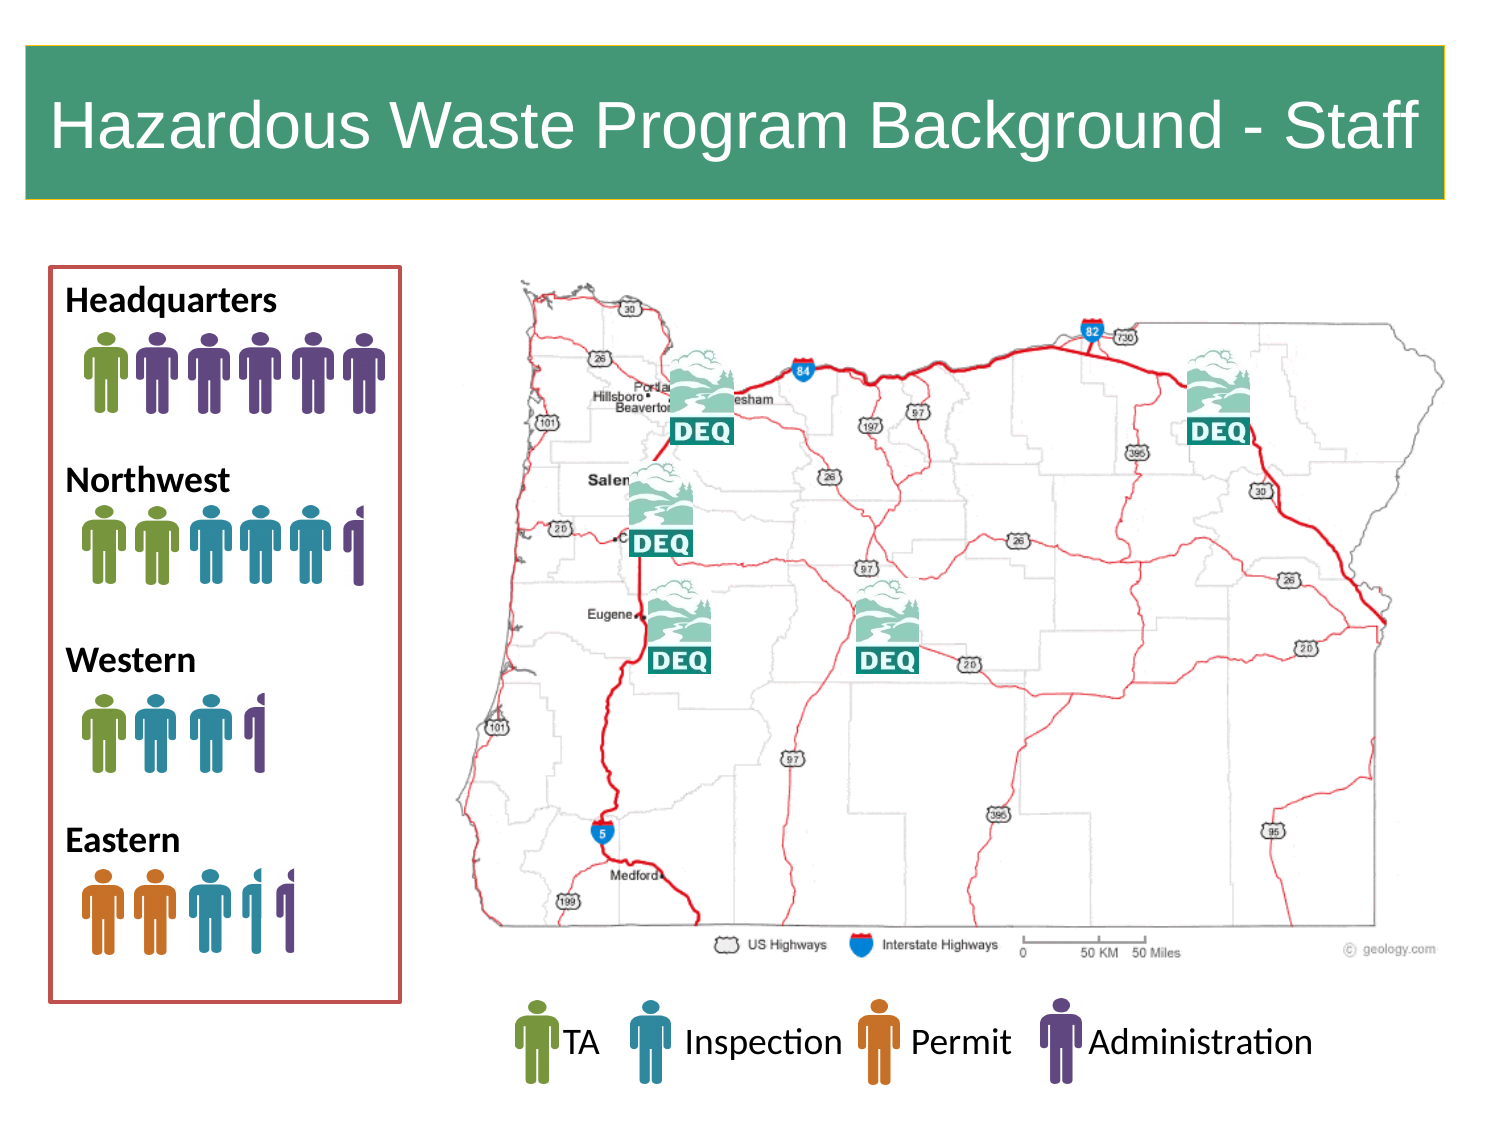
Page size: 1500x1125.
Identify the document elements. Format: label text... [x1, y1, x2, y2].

picture [189, 869, 231, 954]
picture [291, 332, 334, 415]
picture [242, 868, 262, 954]
picture [82, 694, 126, 773]
picture [134, 869, 176, 956]
picture [82, 869, 124, 956]
picture [190, 505, 232, 585]
picture [276, 868, 295, 954]
picture [290, 505, 332, 585]
picture [670, 348, 734, 445]
picture [135, 694, 176, 773]
picture [135, 505, 179, 585]
picture [855, 578, 919, 675]
picture [239, 332, 281, 414]
picture [136, 332, 179, 414]
picture [1187, 348, 1251, 445]
picture [342, 332, 385, 415]
picture [82, 505, 126, 585]
picture [83, 332, 128, 413]
picture [629, 461, 693, 557]
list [455, 279, 1445, 959]
picture [190, 694, 232, 773]
picture [648, 578, 712, 675]
text_box Headquarters Northwest Western Eastern [48, 265, 402, 1004]
title Hazardous Waste Program Background - Staff [25, 45, 1445, 200]
picture [239, 505, 281, 585]
picture [188, 332, 230, 415]
picture [343, 505, 364, 586]
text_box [394, 998, 1397, 1085]
picture [243, 692, 265, 774]
